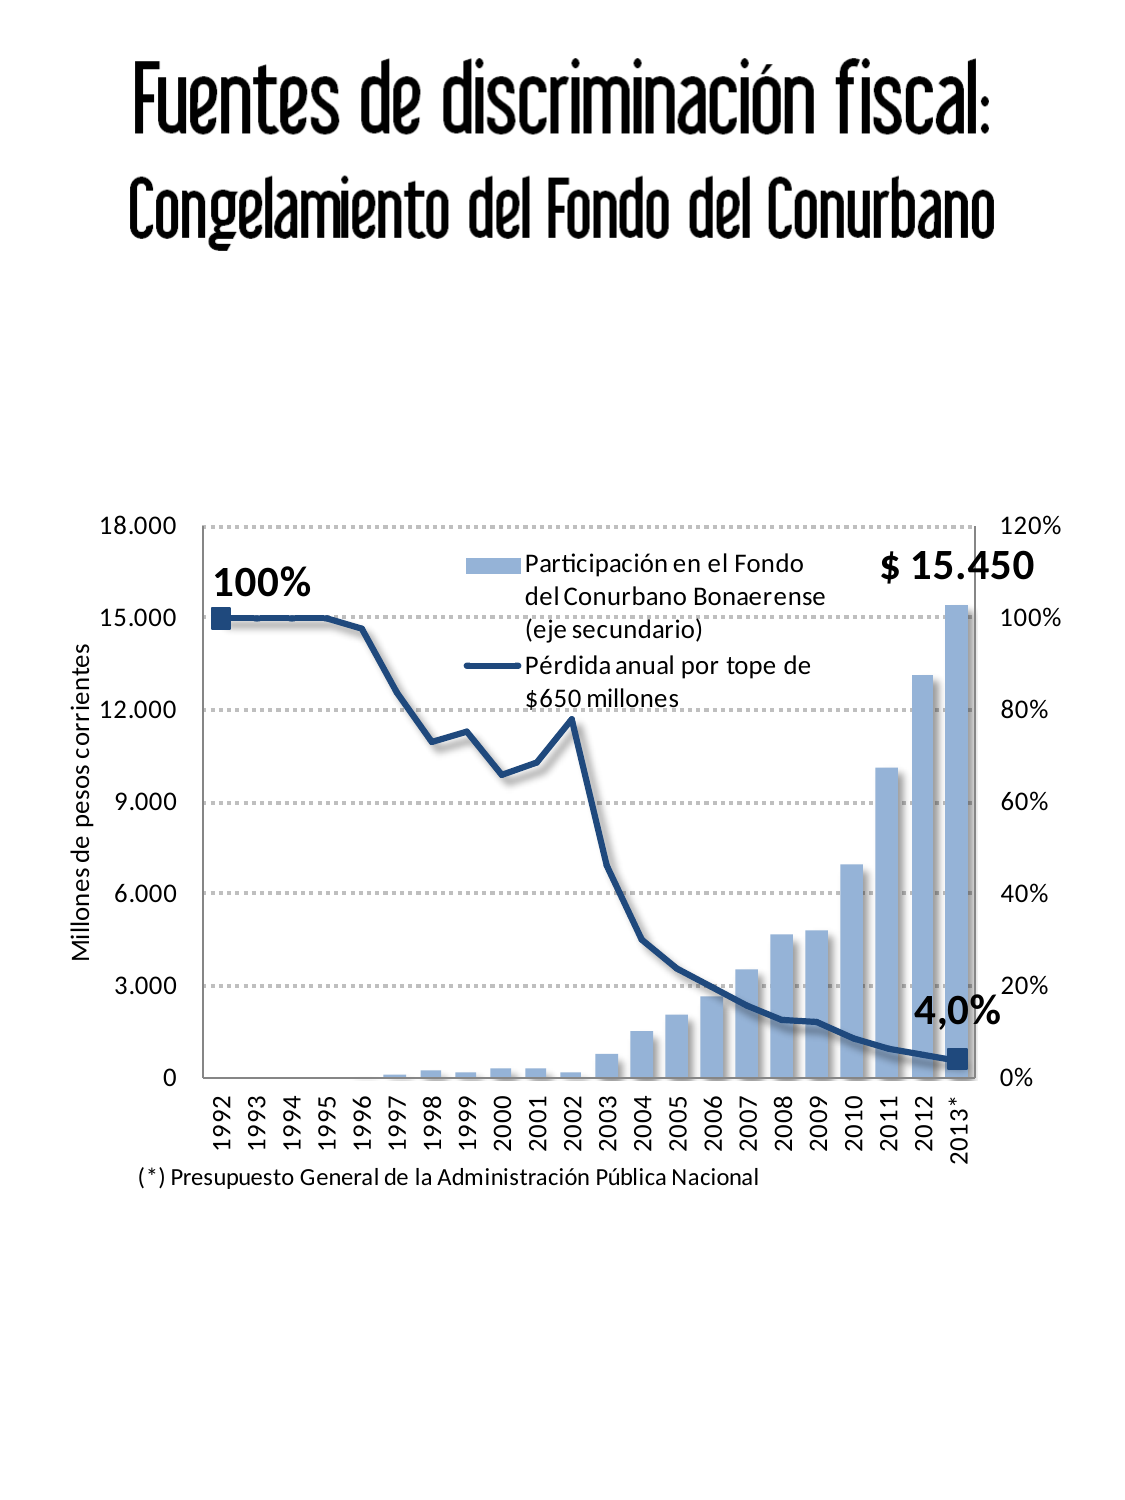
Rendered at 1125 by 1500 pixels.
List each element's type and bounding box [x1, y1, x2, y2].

list [56, 493, 1069, 1197]
picture [55, 0, 1071, 291]
